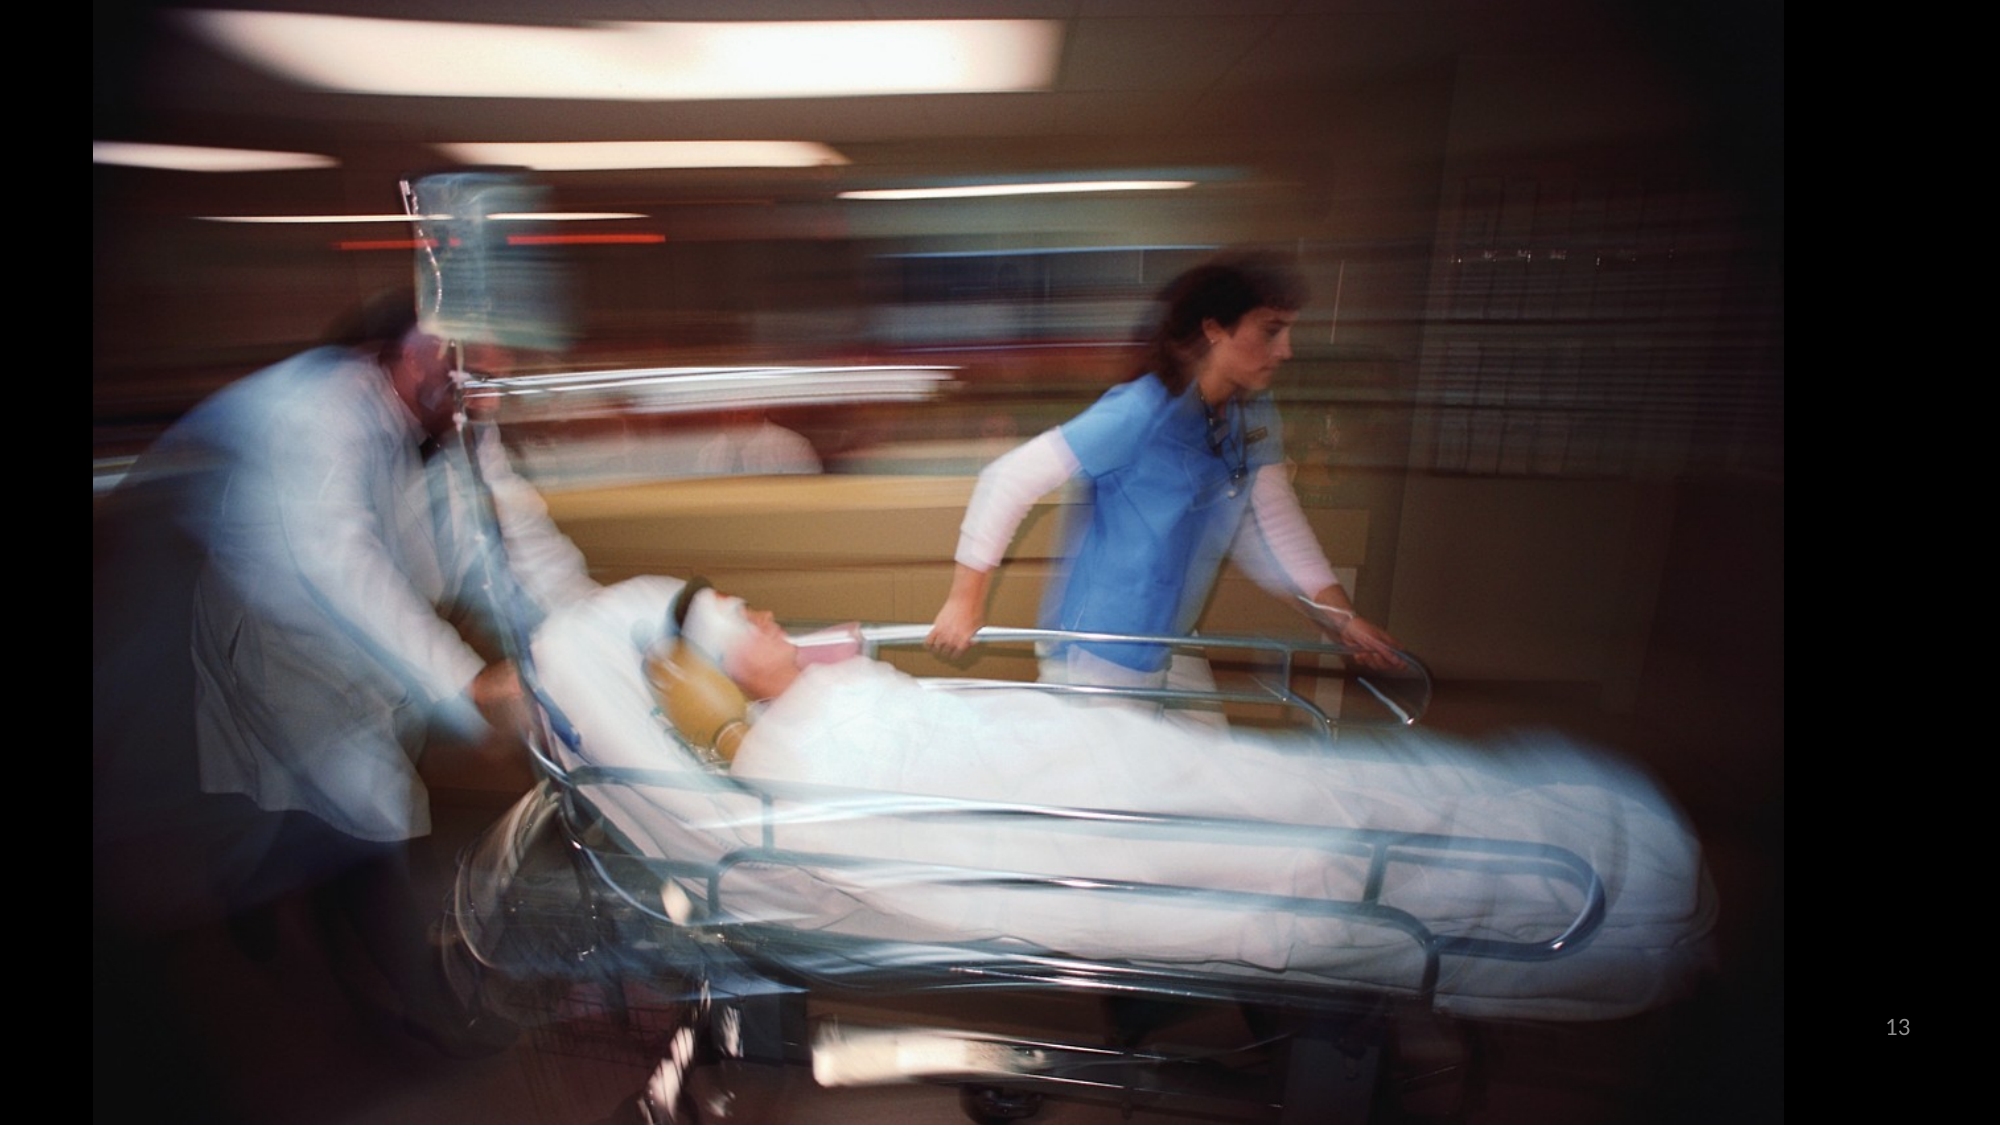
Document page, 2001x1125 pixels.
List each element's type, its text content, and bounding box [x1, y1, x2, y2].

picture [93, 0, 1784, 1125]
slide_number 13 [1854, 993, 1926, 1058]
